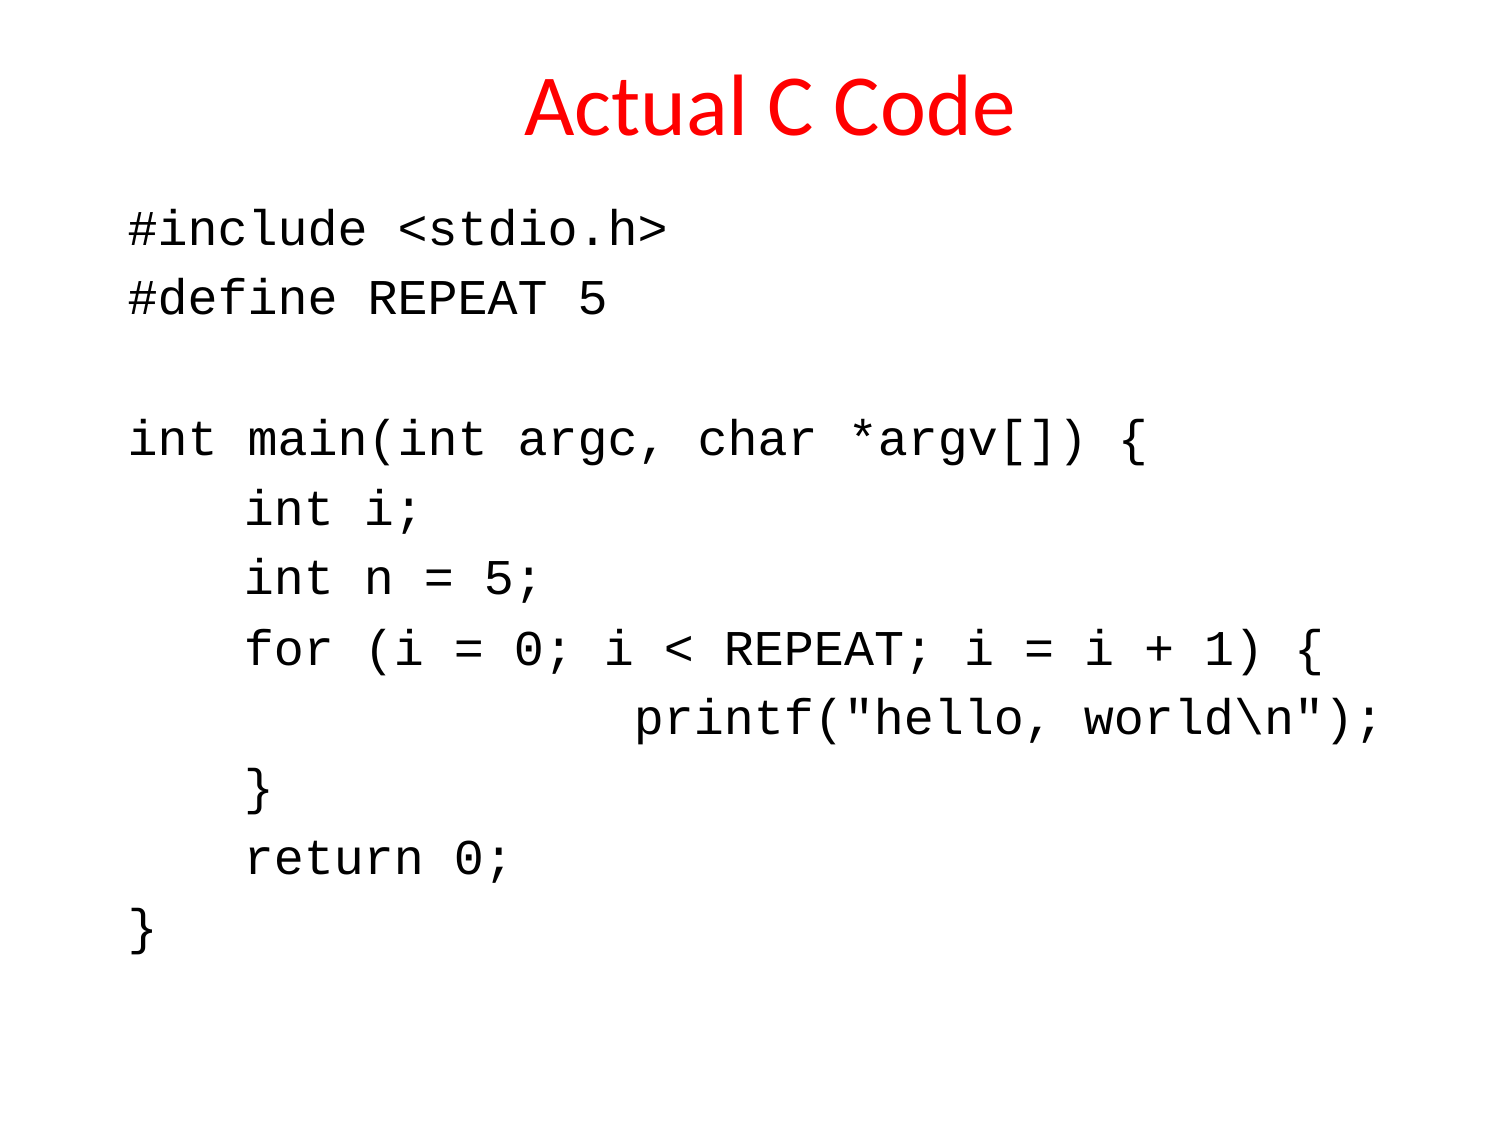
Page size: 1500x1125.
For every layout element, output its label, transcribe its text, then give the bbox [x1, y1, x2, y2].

title Actual C Code [120, 40, 1421, 161]
list #include <stdio.h> #define REPEAT 5 int main(int argc, char *argv[]) { int i; int n = 5; for (i = 0; i < REPEAT; i = i + 1) { printf("hello, world\n"); } return 0; } [112, 187, 1400, 996]
